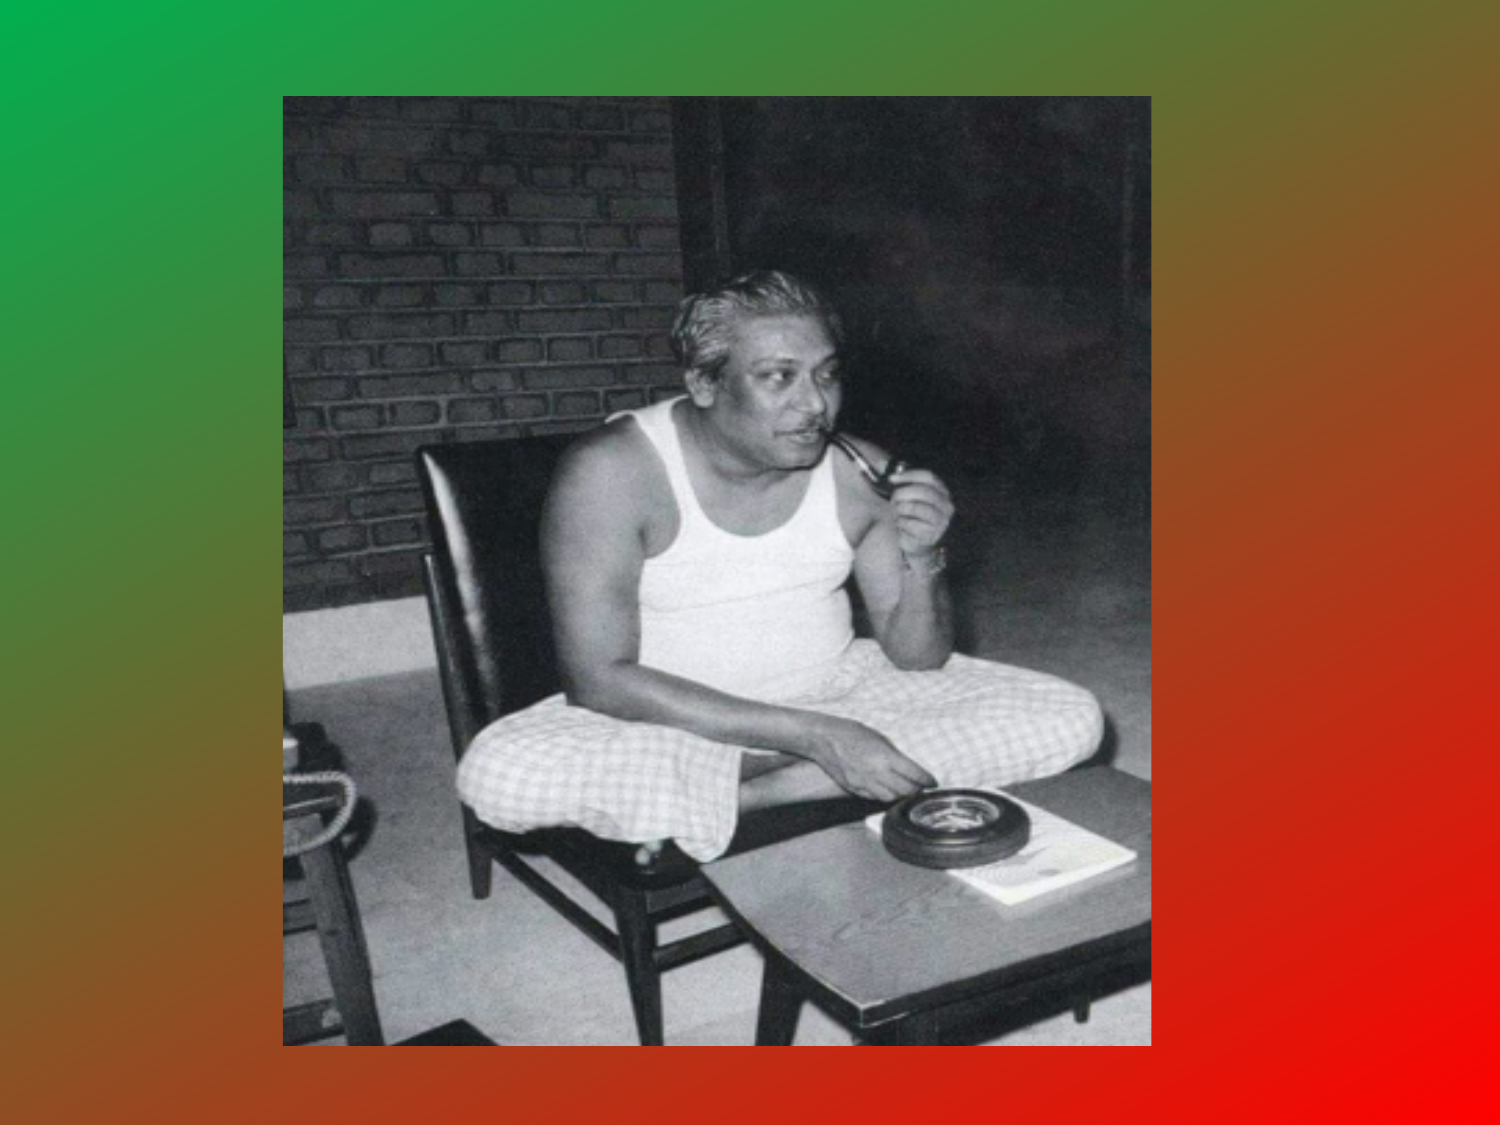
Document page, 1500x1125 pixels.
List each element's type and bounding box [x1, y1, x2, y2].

picture [282, 96, 1152, 1046]
